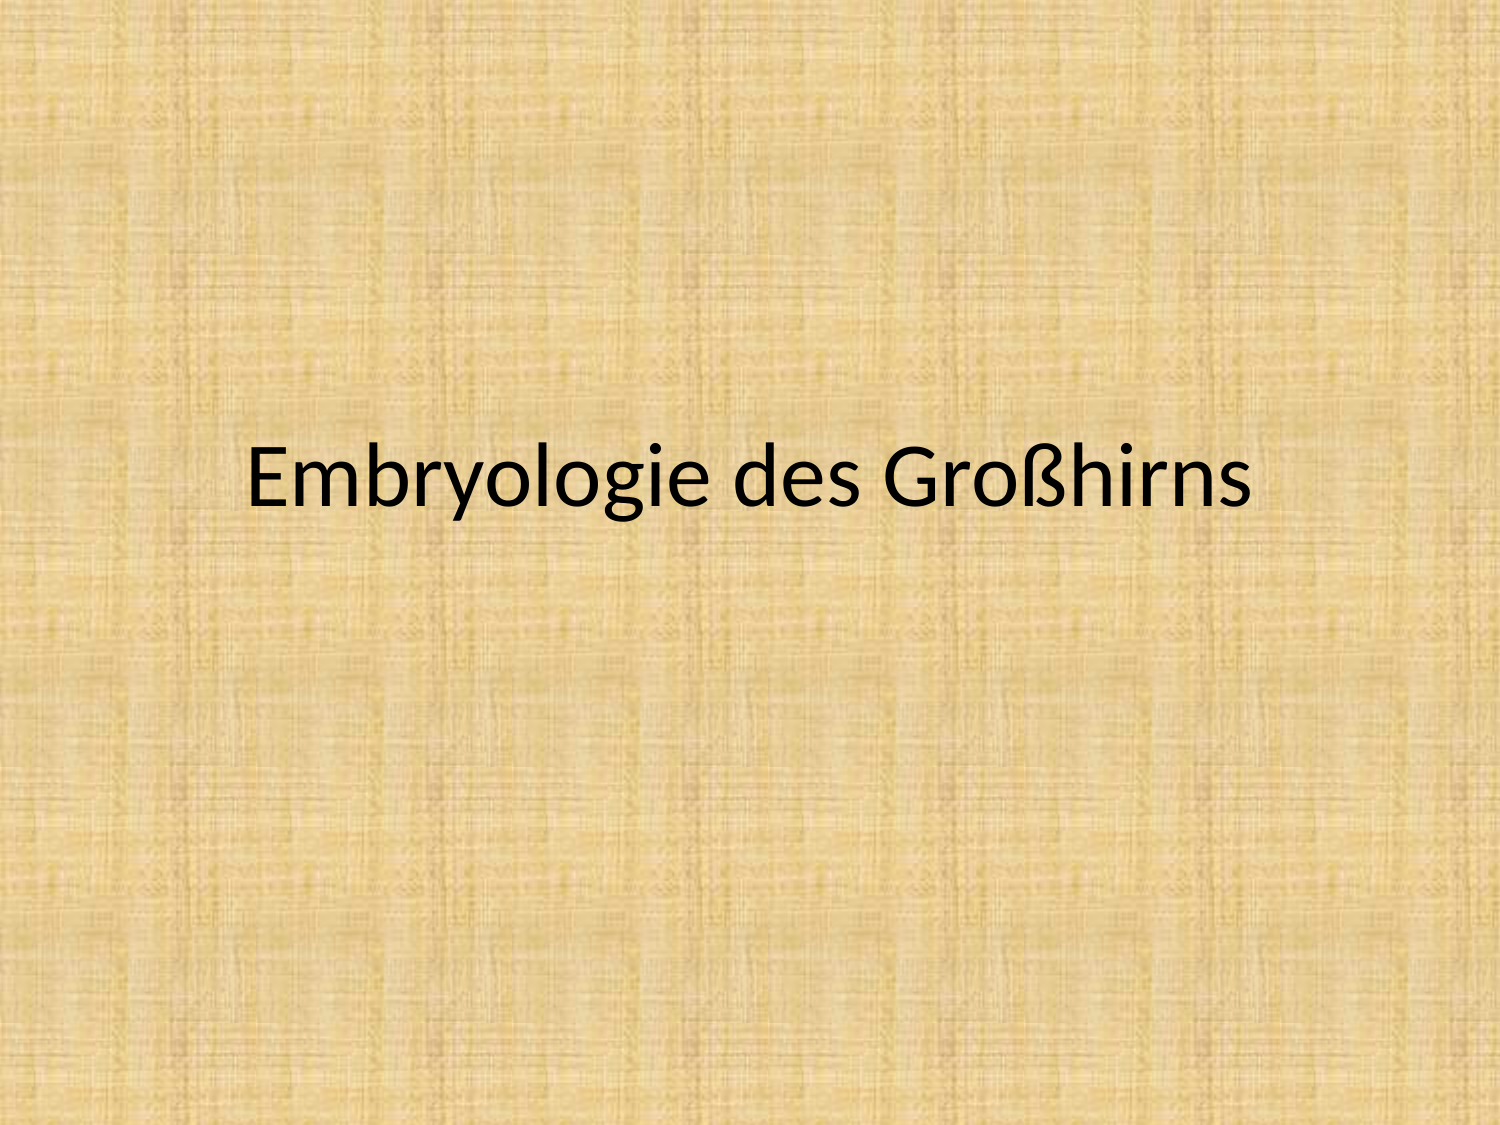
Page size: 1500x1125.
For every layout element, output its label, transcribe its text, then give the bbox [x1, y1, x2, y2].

picture [0, 0, 1500, 1125]
title Embryologie des Großhirns [112, 349, 1388, 591]
